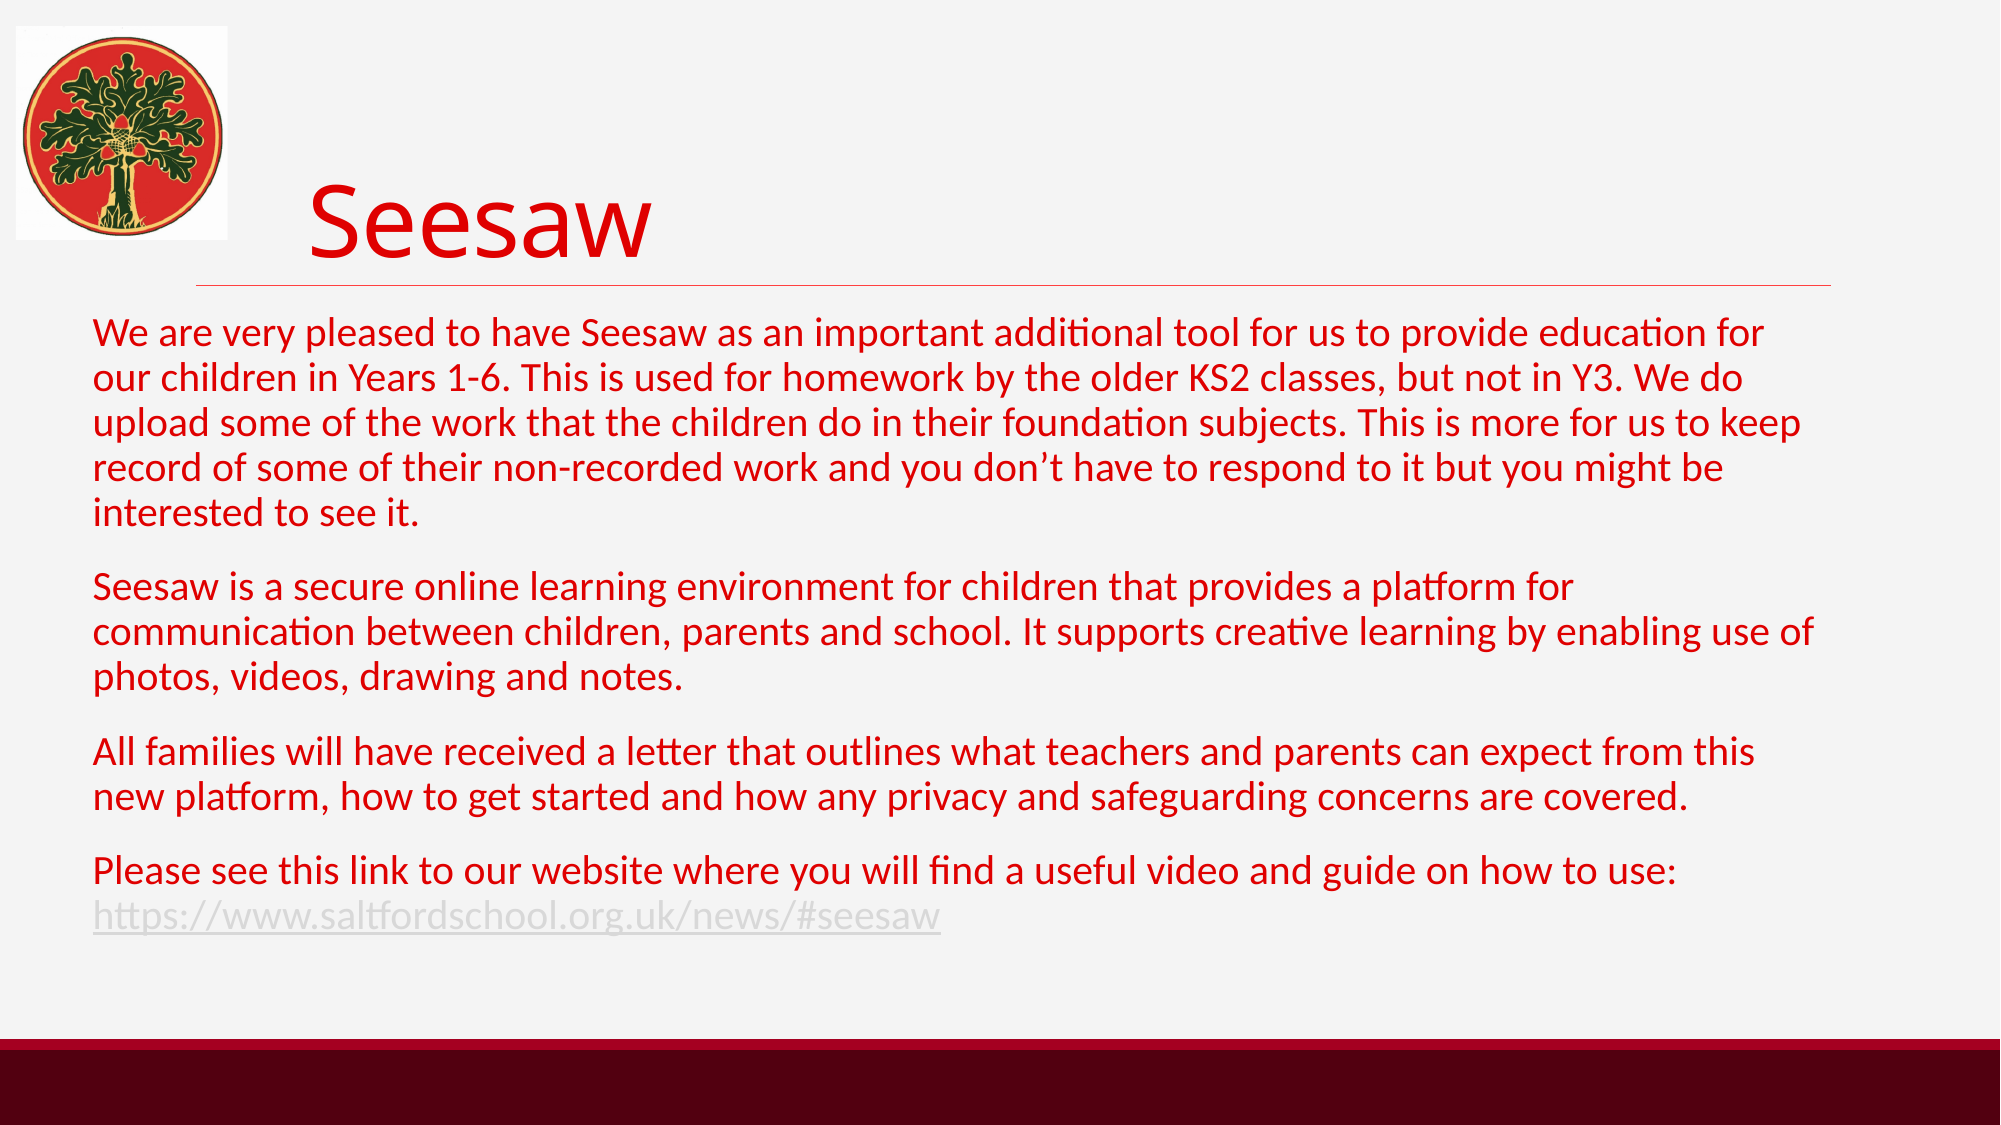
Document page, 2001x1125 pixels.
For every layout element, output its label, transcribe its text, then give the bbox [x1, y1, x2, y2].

list We are very pleased to have Seesaw as an important additional tool for us to provide education for our children in Years 1-6. This is used for homework by the older KS2 classes, but not in Y3. We do upload some of the work that the children do in their foundation subjects. This is more for us to keep record of some of their non-recorded work and you don’t have to respond to it but you might be interested to see it. Seesaw is a secure online learning environment for children that provides a platform for communication between children, parents and school. It supports creative learning by enabling use of photos, videos, drawing and notes. All families will have received a letter that outlines what teachers and parents can expect from this new platform, how to get started and how any privacy and safeguarding concerns are covered. Please see this link to our website where you will find a useful video and guide on how to use: https://www.saltfordschool.org.uk/news/#seesaw [77, 302, 1830, 963]
picture [15, 26, 228, 240]
title Seesaw [292, 47, 1830, 285]
